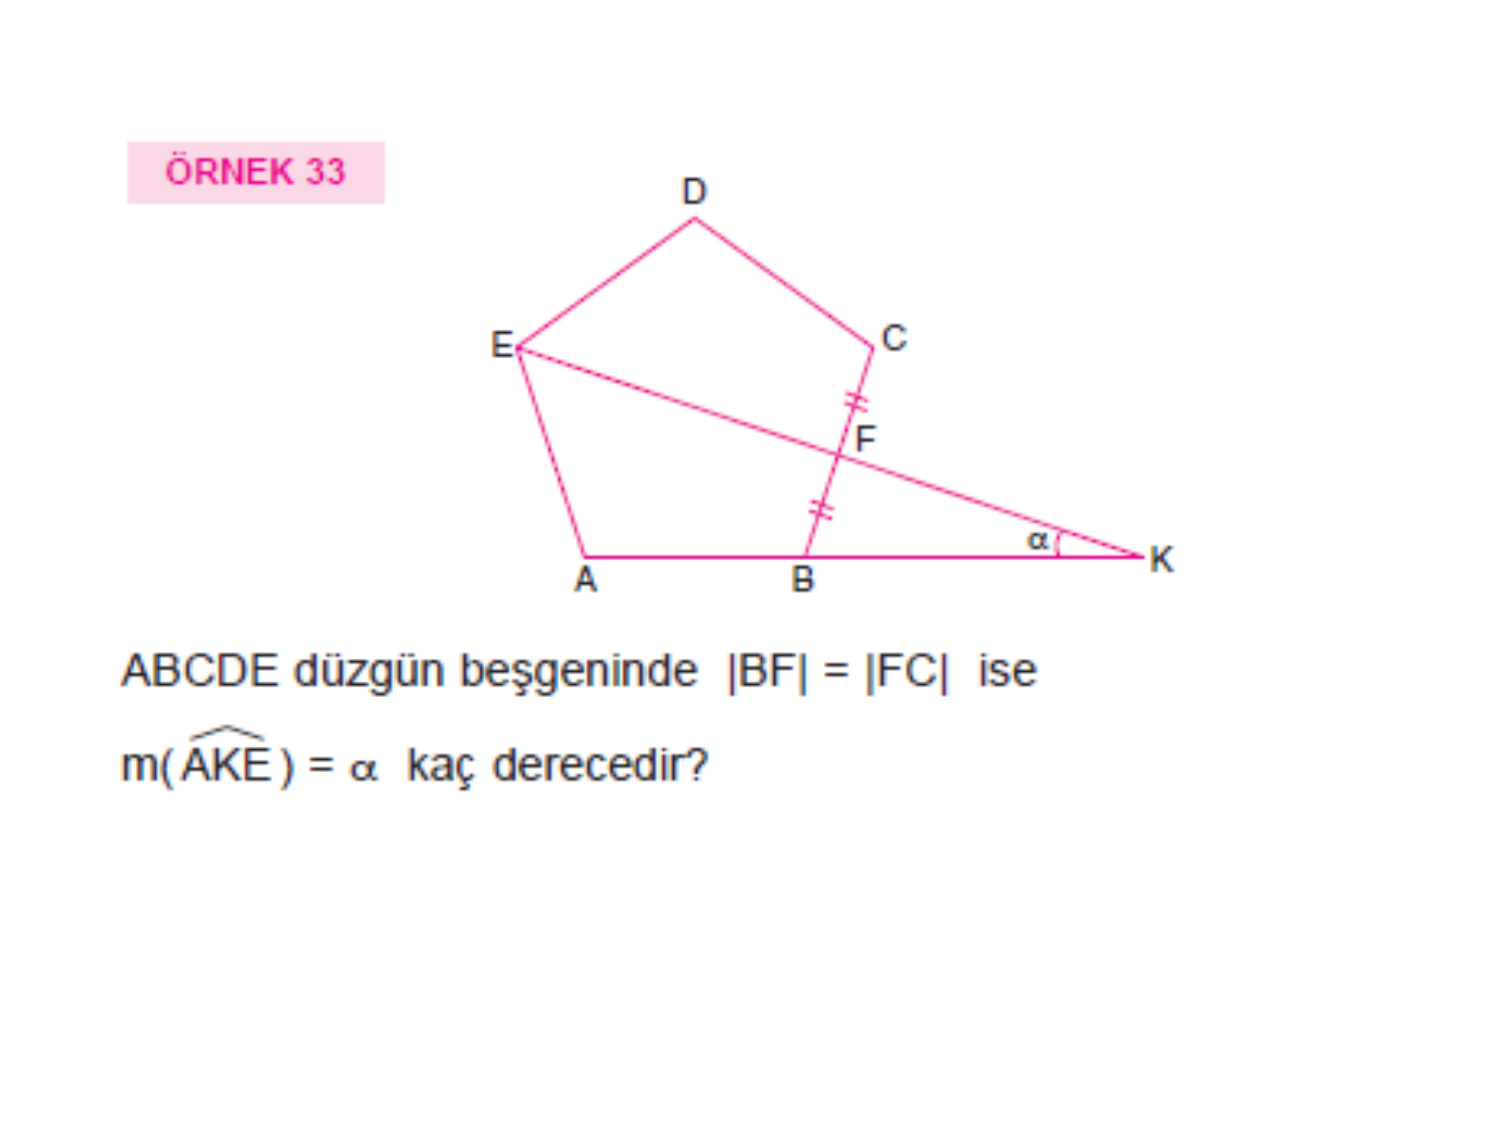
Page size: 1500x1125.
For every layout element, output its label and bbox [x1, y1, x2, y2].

picture [70, 116, 1325, 812]
